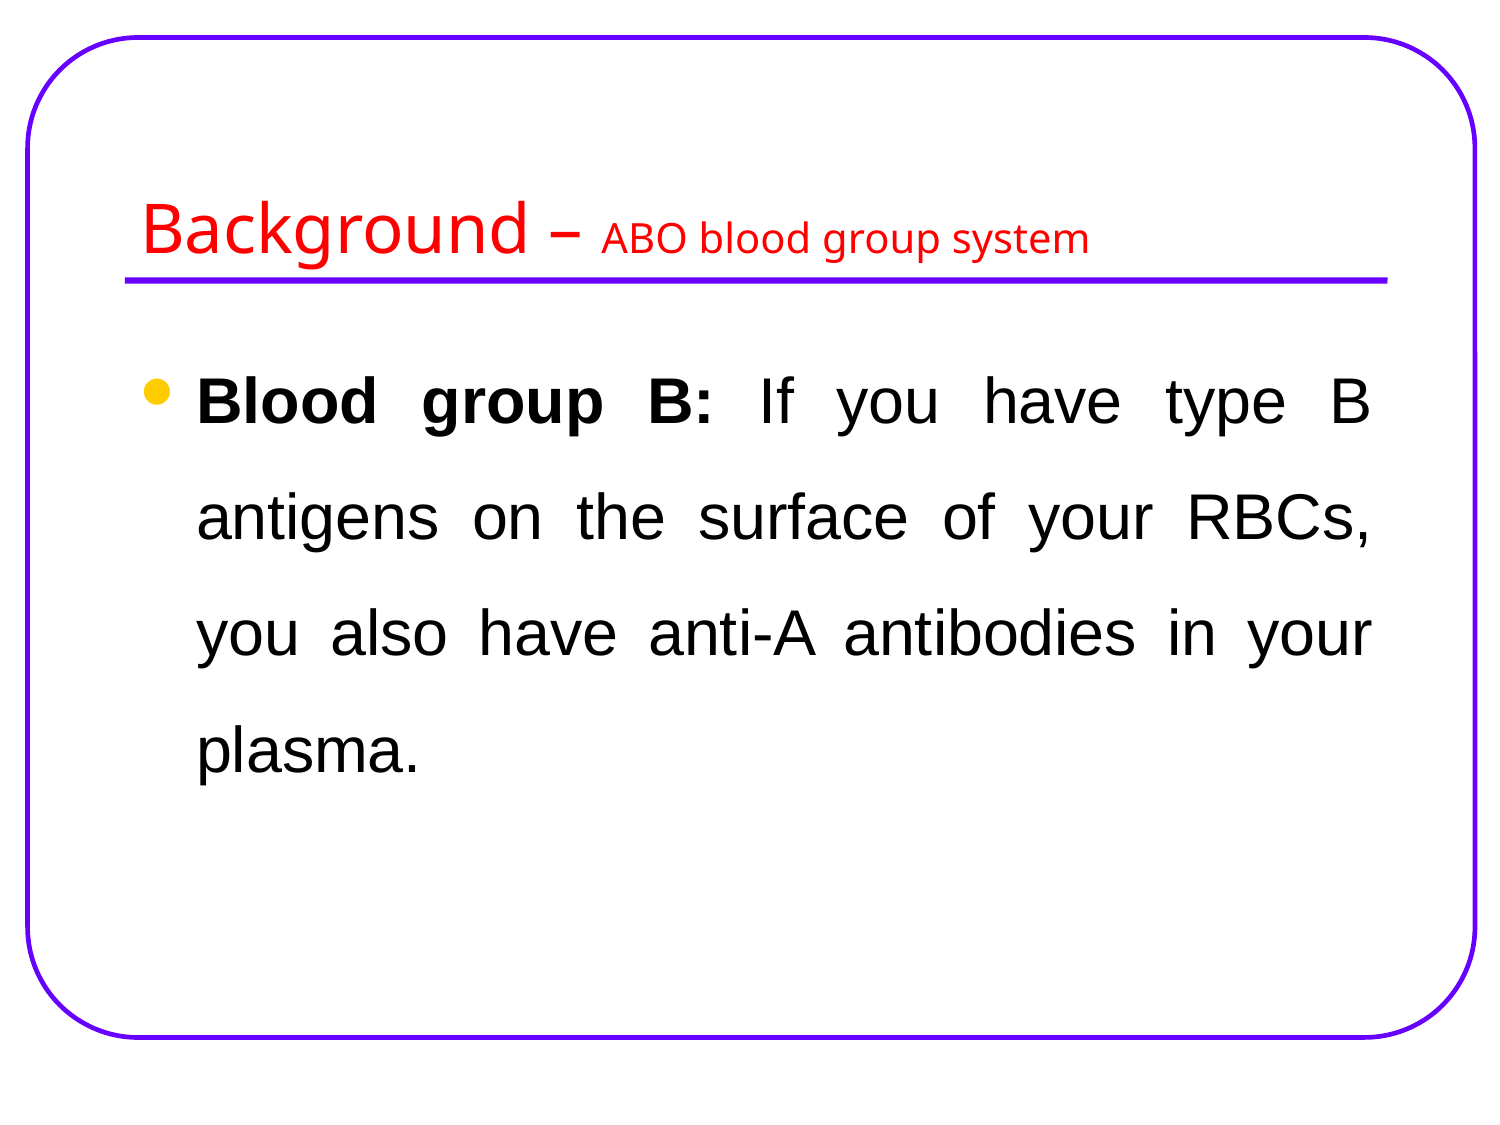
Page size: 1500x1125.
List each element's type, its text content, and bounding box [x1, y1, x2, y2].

list Blood group B: If you have type B antigens on the surface of your RBCs, you also have anti-A antibodies in your plasma. [125, 312, 1388, 975]
title Background – ABO blood group system [125, 87, 1388, 275]
